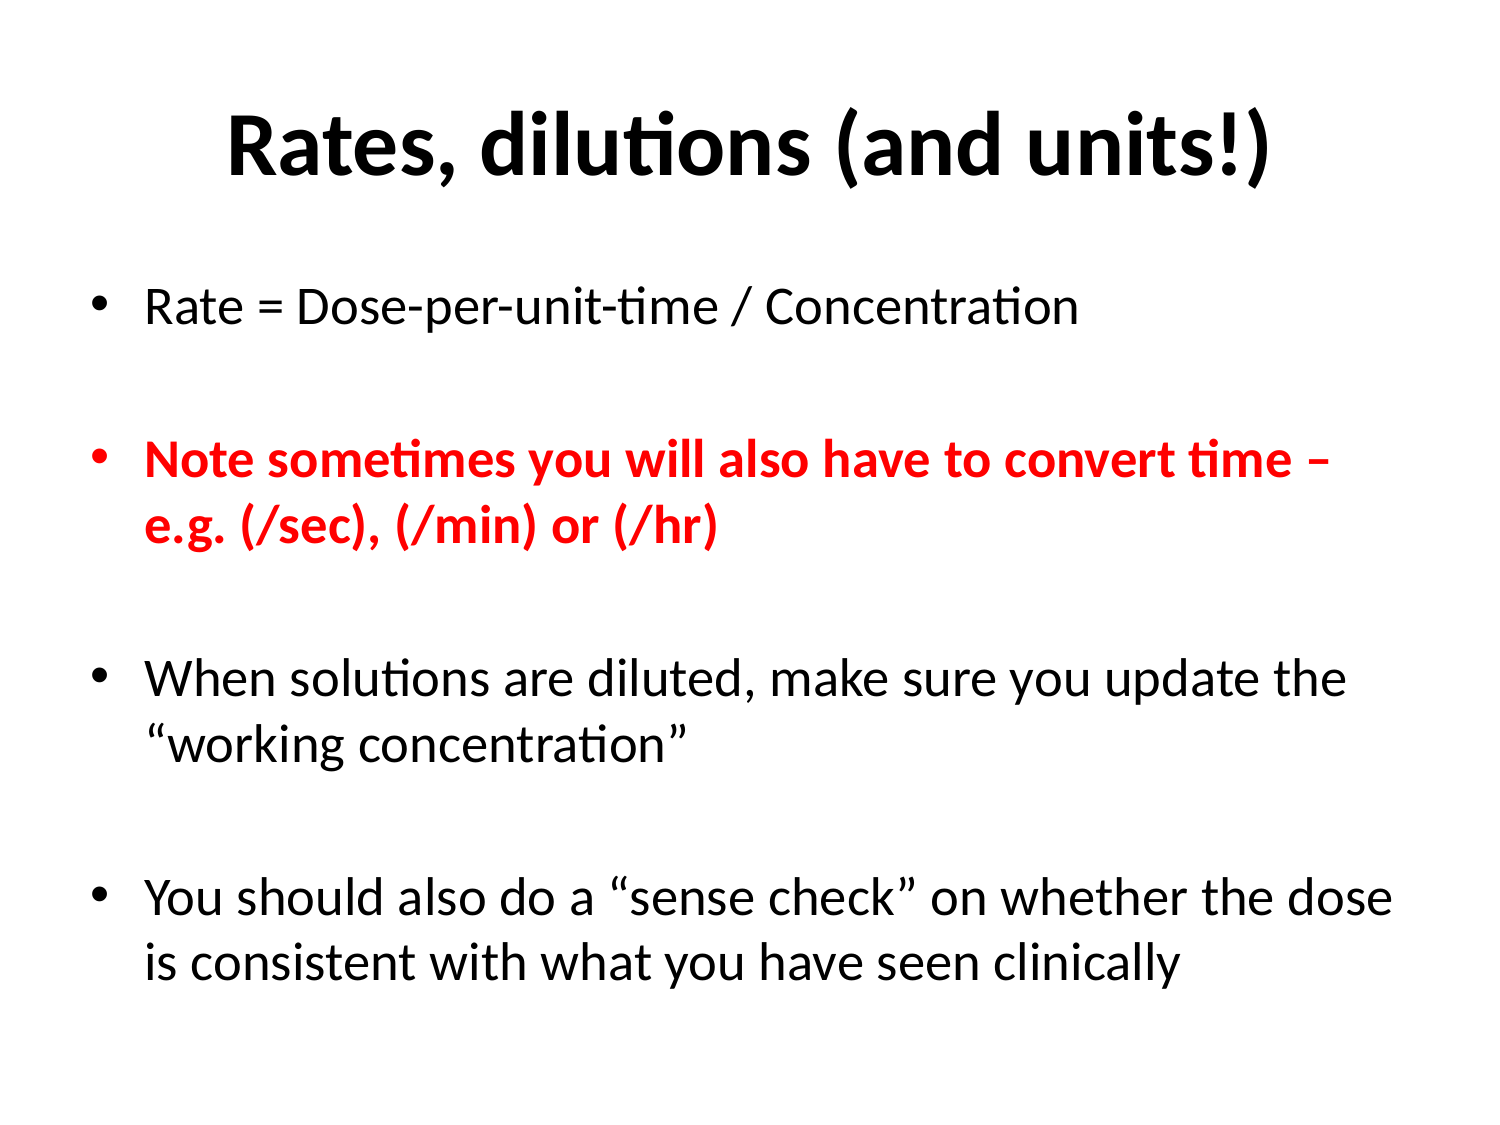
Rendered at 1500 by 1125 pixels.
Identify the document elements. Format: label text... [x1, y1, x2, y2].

title Rates, dilutions (and units!) [75, 45, 1425, 233]
list Rate = Dose-per-unit-time / Concentration Note sometimes you will also have to convert time – e.g. (/sec), (/min) or (/hr) When solutions are diluted, make sure you update the “working concentration” You should also do a “sense check” on whether the dose is consistent with what you have seen clinically [75, 262, 1425, 1005]
